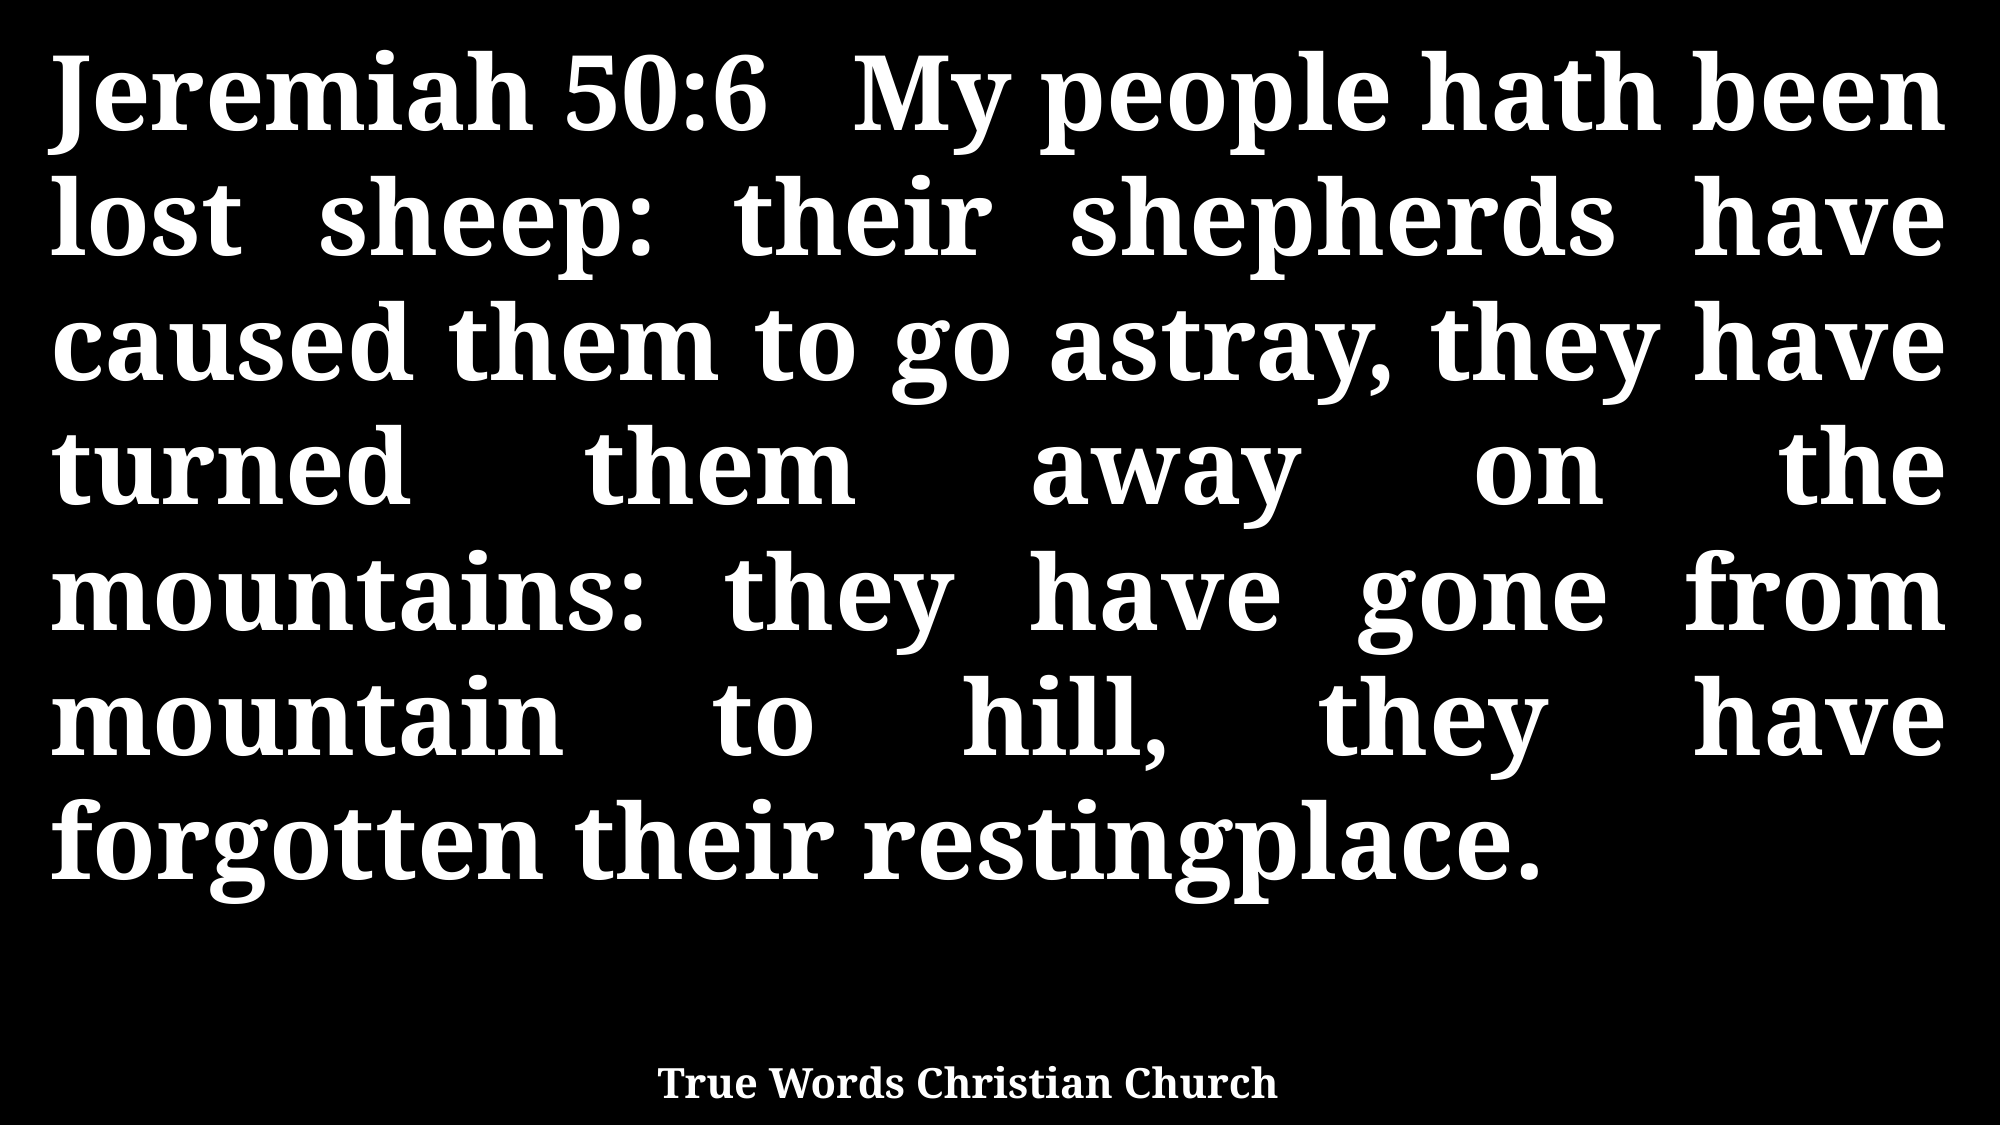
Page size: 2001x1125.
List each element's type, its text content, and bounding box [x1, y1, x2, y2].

text_box True Words Christian Church [642, 1049, 1294, 1114]
text_box Jeremiah 50:6 My people hath been lost sheep: their shepherds have caused them to go astray, they have turned them away on the mountains: they have gone from mountain to hill, they have forgotten their restingplace. [35, 18, 1965, 909]
